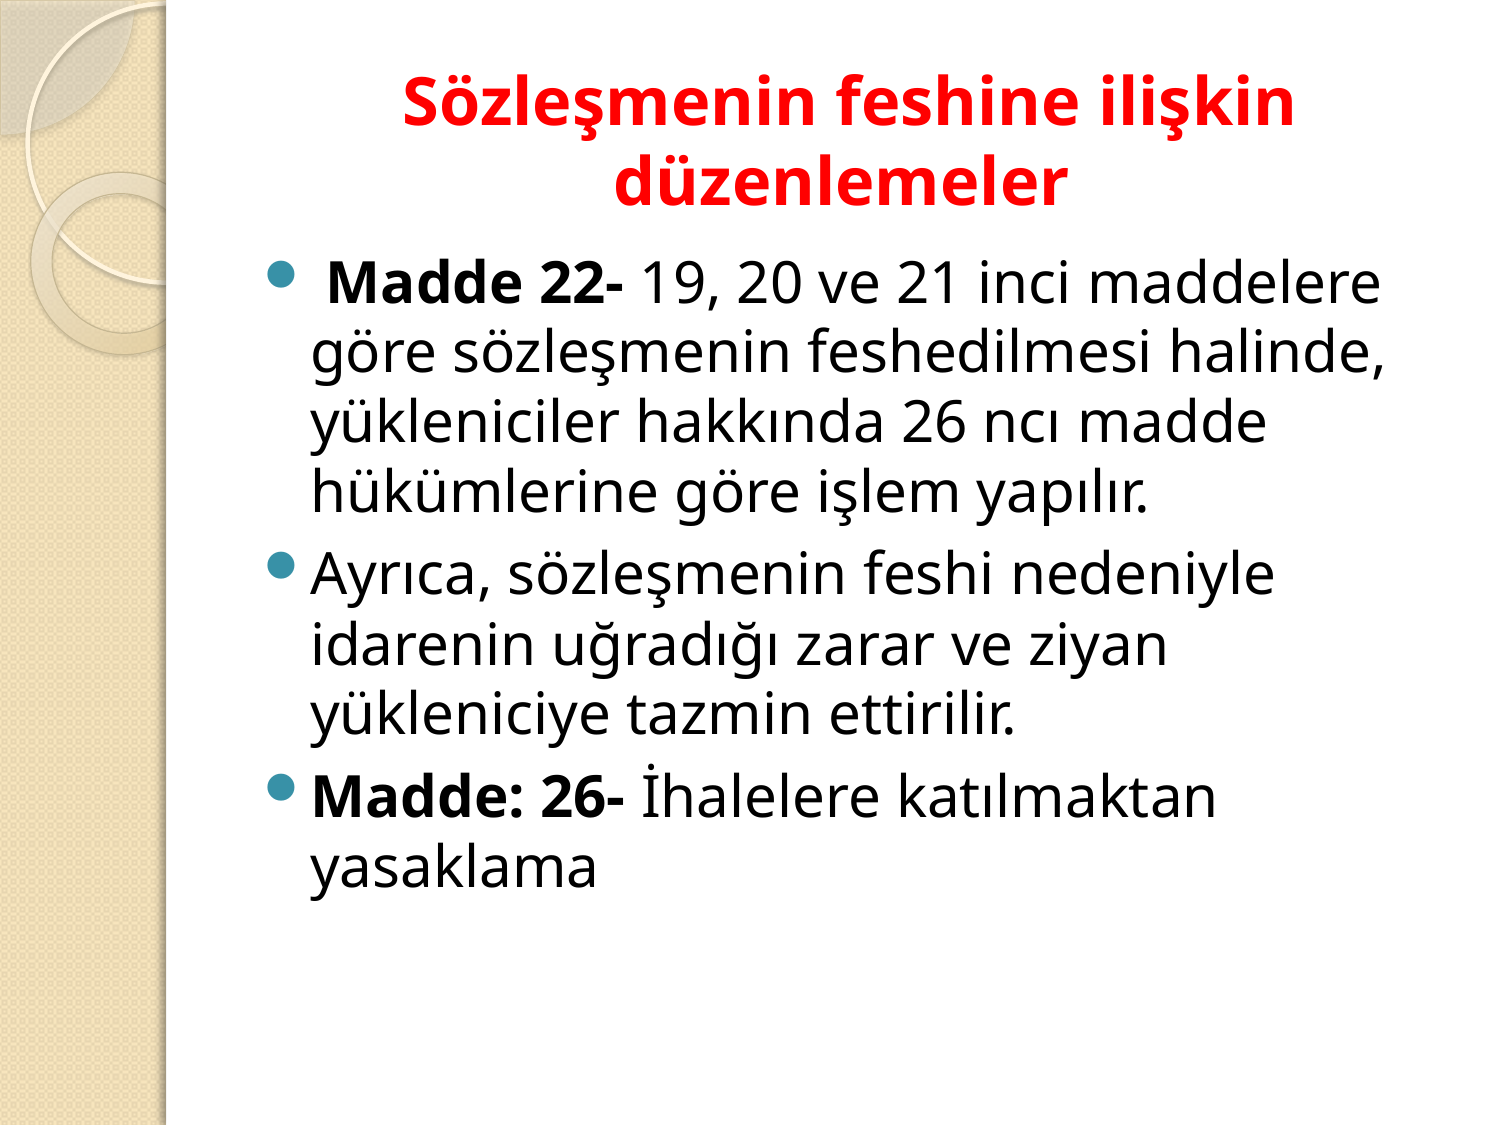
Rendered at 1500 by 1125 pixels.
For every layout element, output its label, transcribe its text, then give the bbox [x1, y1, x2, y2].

list Madde 22- 19, 20 ve 21 inci maddelere göre sözleşmenin feshedilmesi halinde, yükleniciler hakkında 26 ncı madde hükümlerine göre işlem yapılır. Ayrıca, sözleşmenin feshi nedeniyle idarenin uğradığı zarar ve ziyan yükleniciye tazmin ettirilir. Madde: 26- İhalelere katılmaktan yasaklama [235, 237, 1466, 1025]
title Sözleşmenin feshine ilişkin düzenlemeler [235, 45, 1466, 233]
